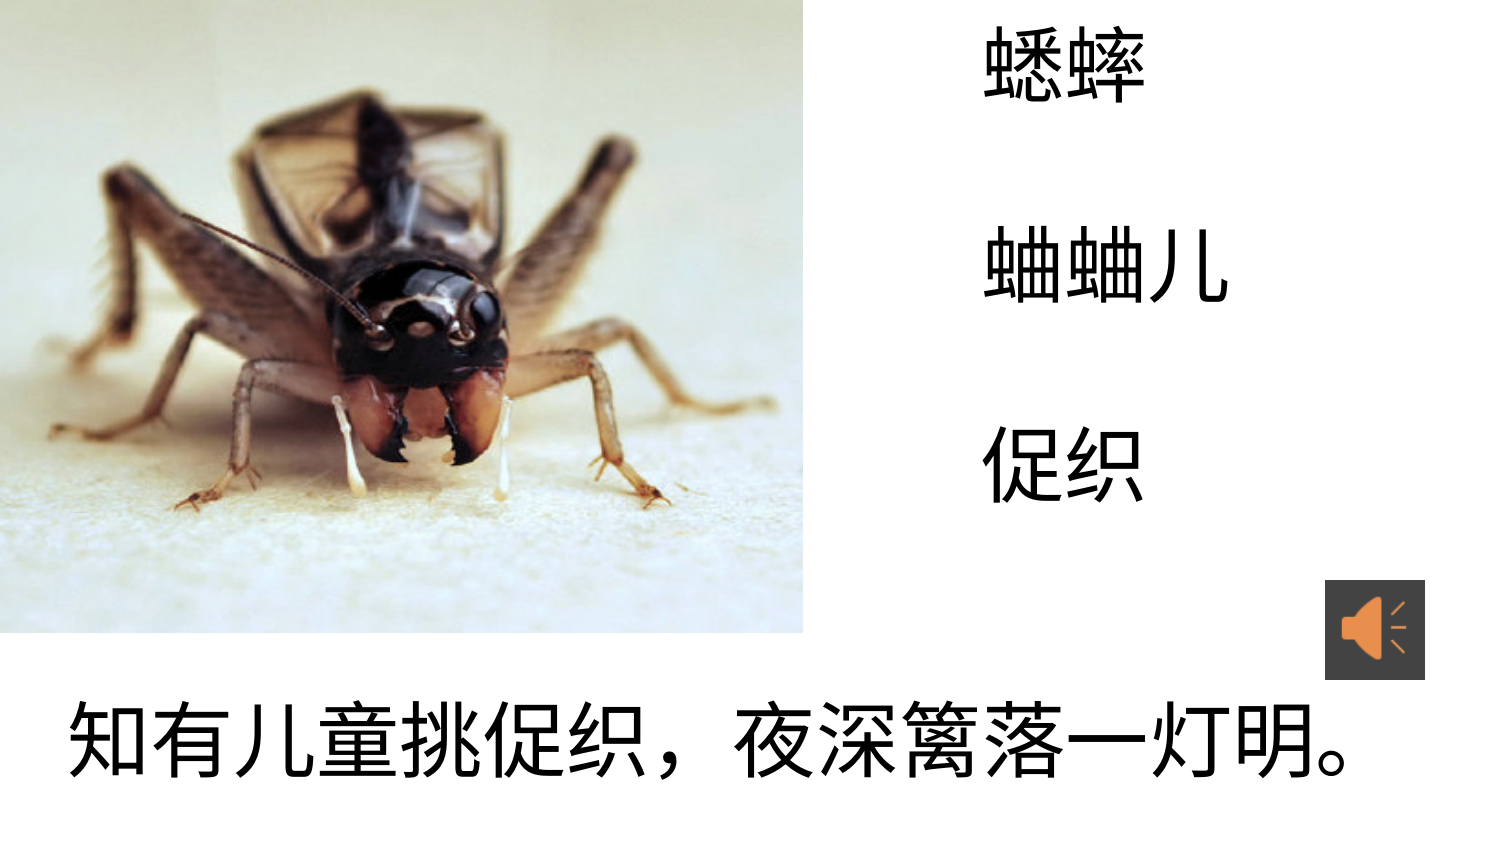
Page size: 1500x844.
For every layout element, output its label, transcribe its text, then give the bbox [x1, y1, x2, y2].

text_box 知有儿童挑促织，夜深篱落一灯明。 [52, 680, 1500, 796]
picture [0, 0, 803, 633]
picture [1323, 578, 1426, 681]
text_box 蟋蟀 蛐蛐儿 促织 [966, 5, 1407, 521]
